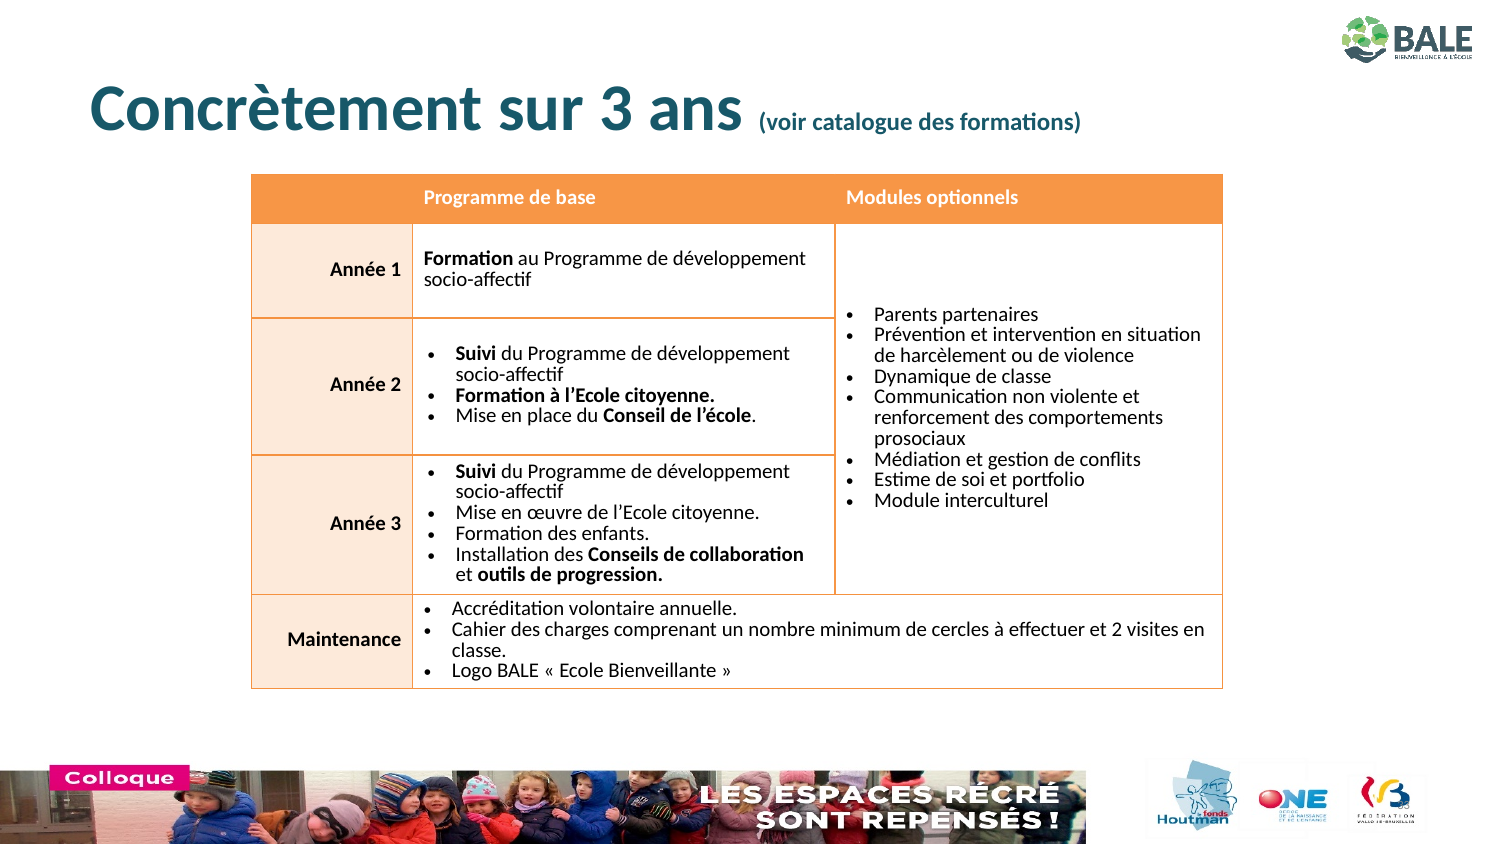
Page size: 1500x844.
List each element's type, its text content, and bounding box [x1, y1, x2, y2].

table_header Modules optionnels [836, 175, 1222, 223]
picture [0, 750, 1500, 844]
table_cell Suivi du Programme de développement socio-affectif Formation à l’Ecole citoyenne. Mise en place du Conseil de l’école. [413, 319, 834, 454]
picture [1342, 16, 1472, 63]
slide_number 33 [1074, 782, 1425, 827]
table_cell Formation au Programme de développement socio-affectif [413, 224, 834, 317]
table_cell Parents partenaires Prévention et intervention en situation de harcèlement ou de violence Dynamique de classe Communication non violente et renforcement des comportements prosociaux Médiation et gestion de conflits Estime de soi et portfolio Module interculturel [836, 224, 1222, 594]
table_cell Accréditation volontaire annuelle. Cahier des charges comprenant un nombre minimum de cercles à effectuer et 2 visites en classe. Logo BALE « Ecole Bienveillante » [413, 595, 1222, 688]
table_cell Année 1 [252, 224, 412, 317]
table_cell Année 2 [252, 319, 412, 454]
table_cell Année 3 [252, 456, 412, 594]
table_header [252, 175, 412, 223]
table_cell Maintenance [252, 595, 412, 688]
title Concrètement sur 3 ans (voir catalogue des formations) [75, 33, 1425, 175]
table_header Programme de base [413, 175, 834, 223]
table_cell Suivi du Programme de développement socio-affectif Mise en œuvre de l’Ecole citoyenne. Formation des enfants. Installation des Conseils de collaboration et outils de progression. [413, 456, 834, 594]
